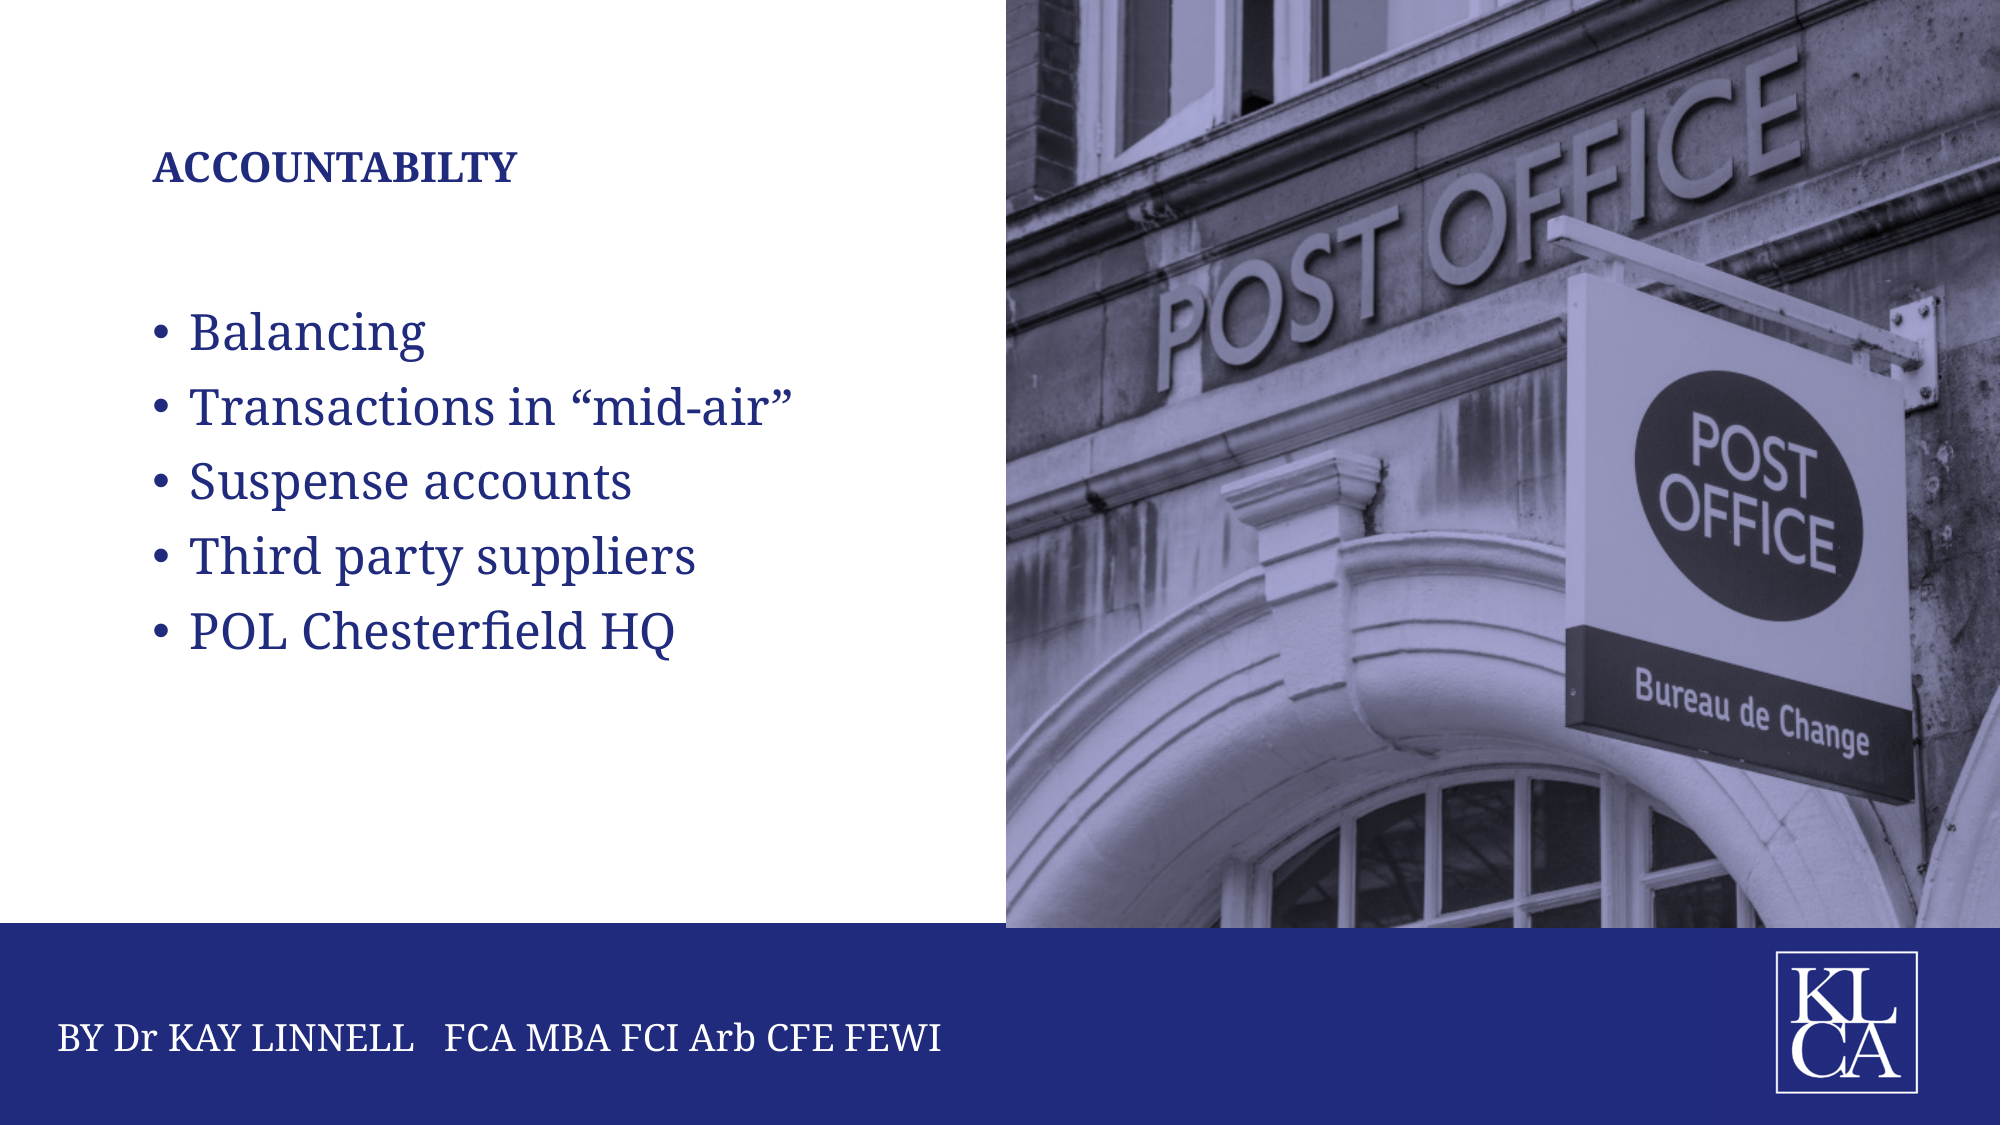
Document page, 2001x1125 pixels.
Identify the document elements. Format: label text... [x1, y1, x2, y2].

text_box BY Dr KAY LINNELL FCA MBA FCI Arb CFE FEWI [42, 1006, 1043, 1066]
picture [1006, 0, 2000, 1125]
list Balancing Transactions in “mid-air” Suspense accounts Third party suppliers POL Chesterfield HQ [137, 299, 931, 900]
title ACCOUNTABILTY [137, 59, 859, 278]
